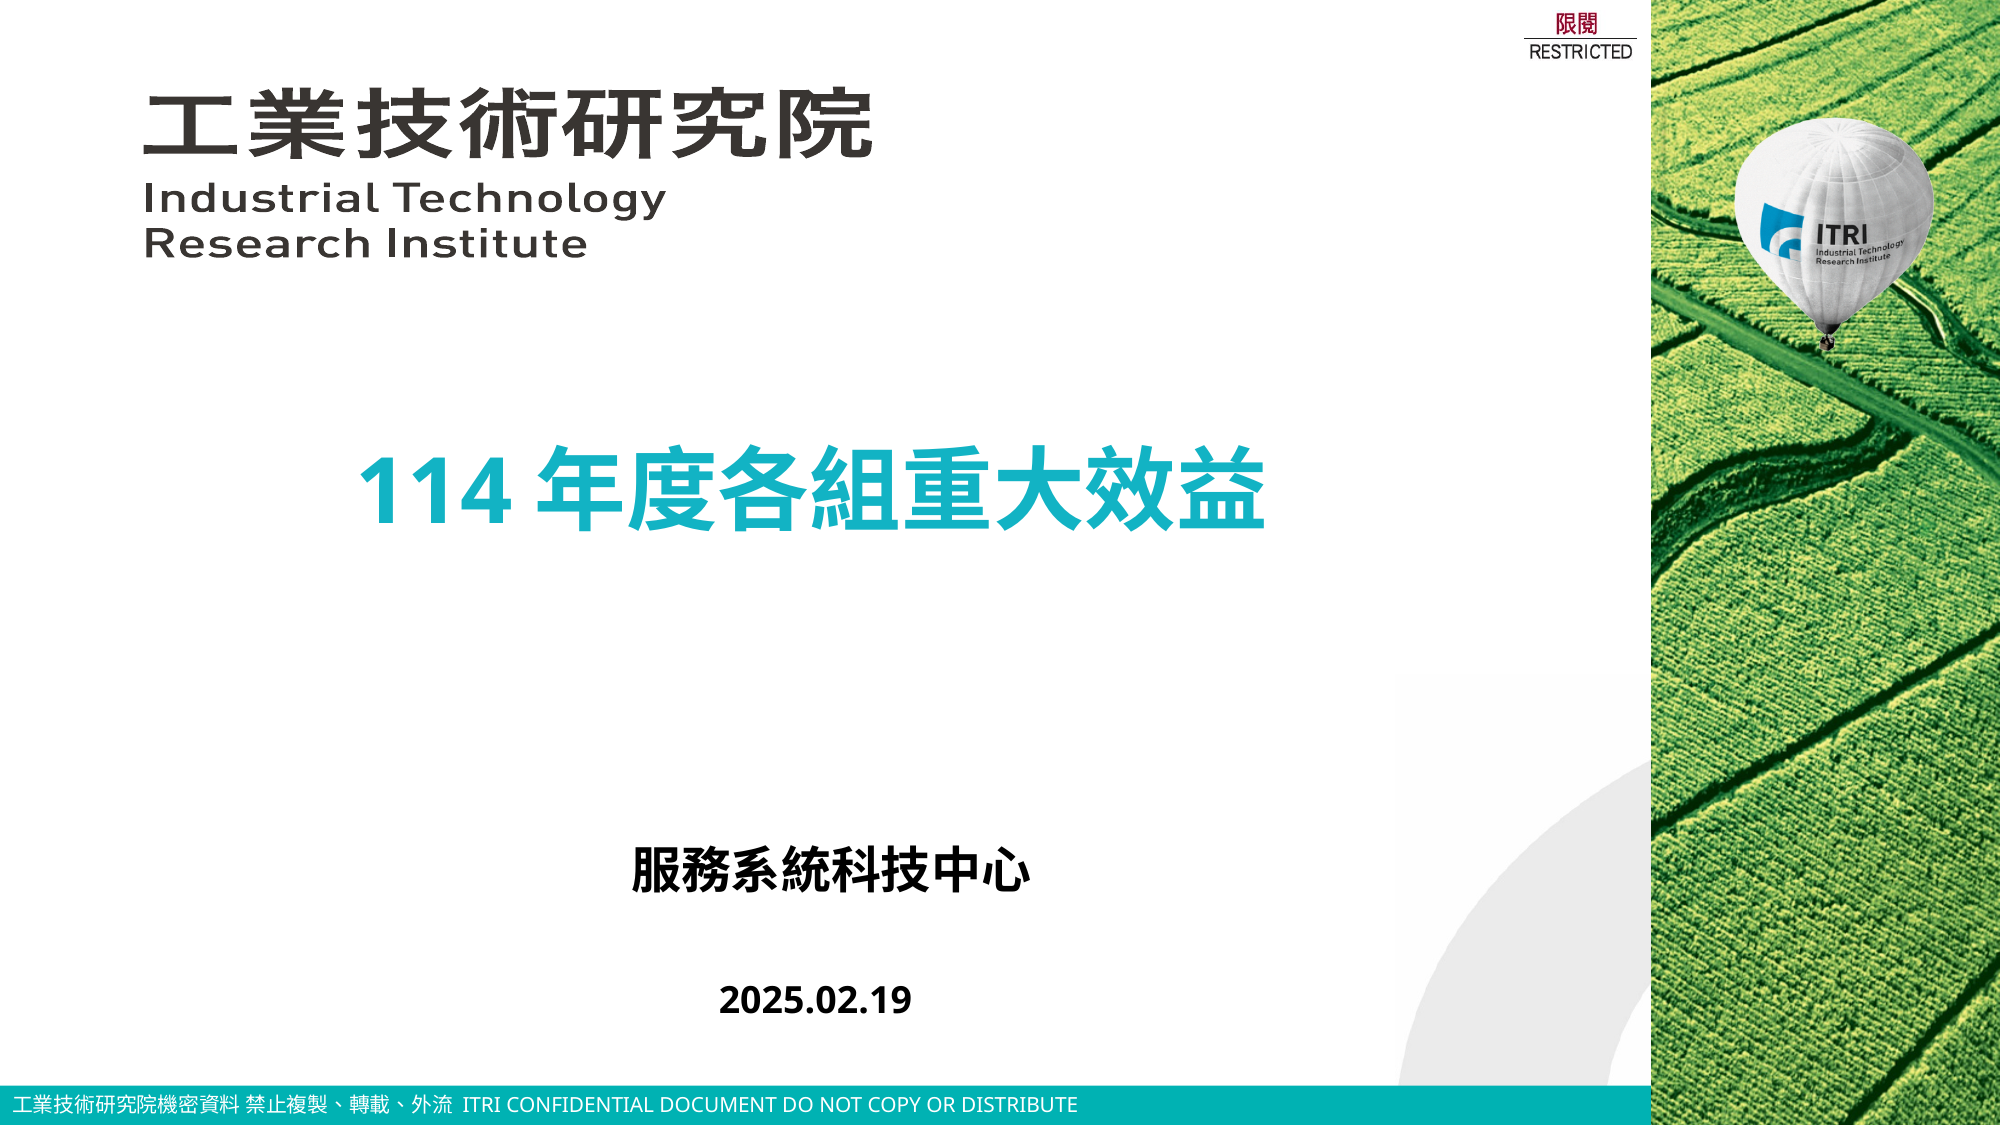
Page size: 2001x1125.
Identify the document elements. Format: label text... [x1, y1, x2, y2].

picture [1395, 0, 2000, 1125]
picture [1524, 10, 1637, 62]
list 2025.02.19 [510, 968, 1121, 1040]
title 114年度各組重大效益 [90, 424, 1534, 624]
subtitle 服務系統科技中心 [90, 668, 1572, 954]
